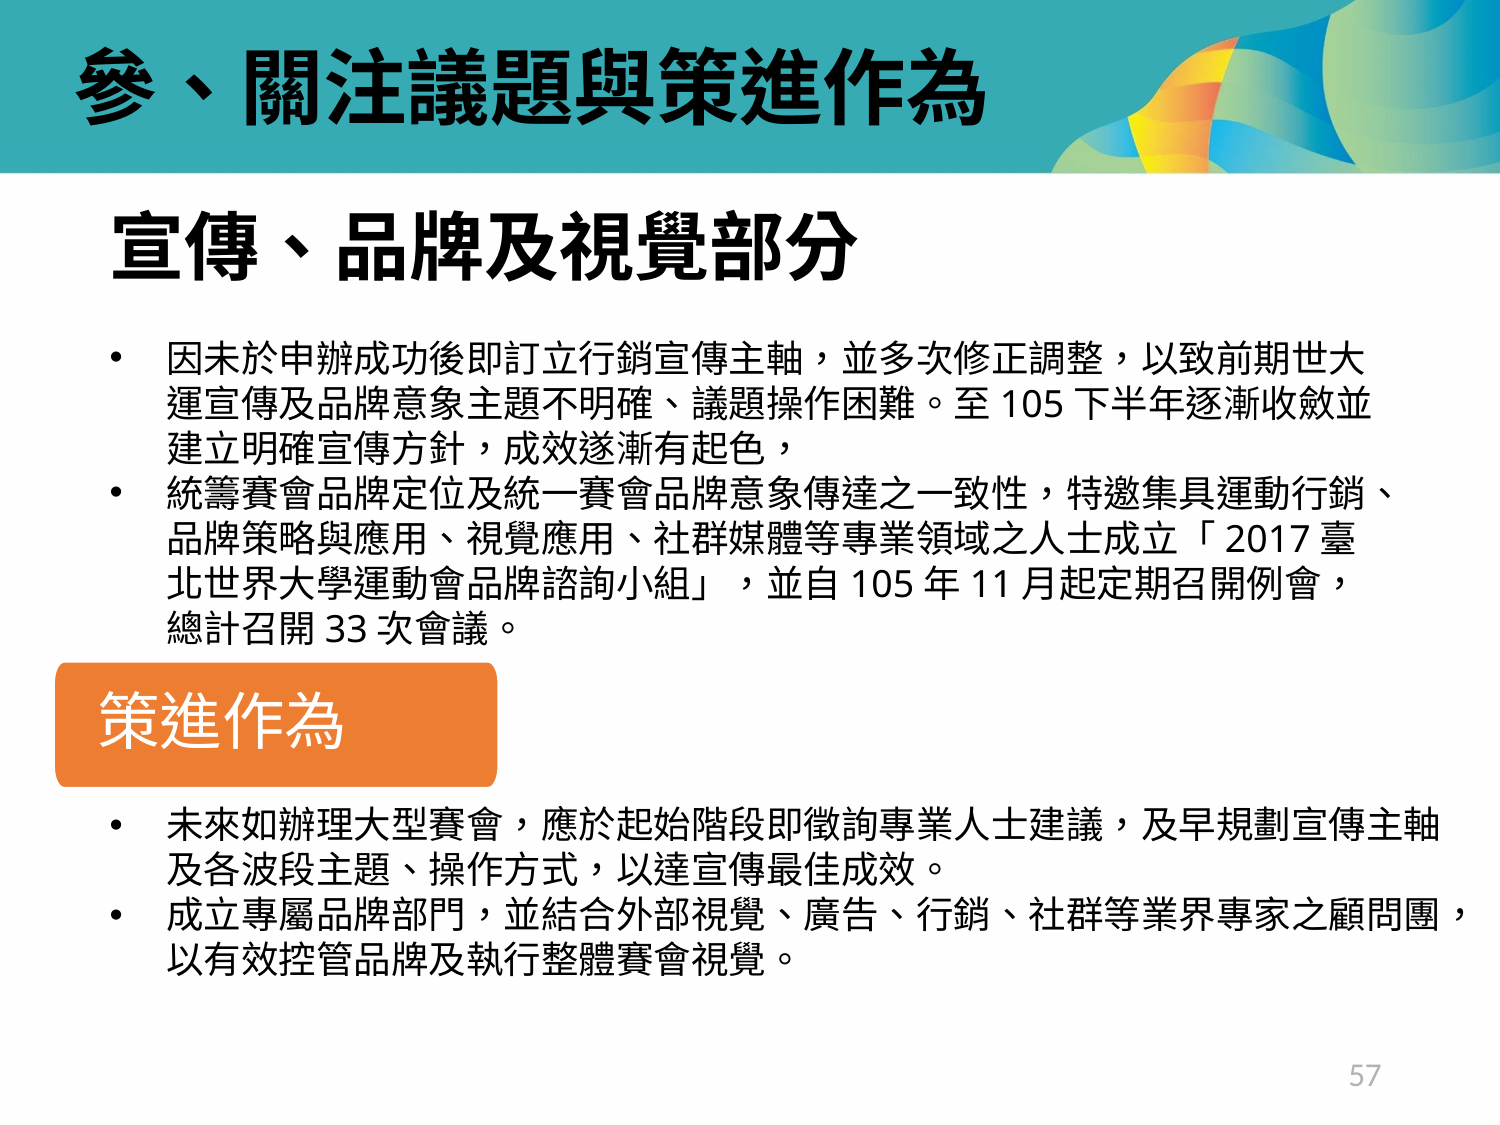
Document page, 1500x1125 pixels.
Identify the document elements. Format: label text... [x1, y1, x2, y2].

text_box 未來如辦理大型賽會，應於起始階段即徵詢專業人士建議，及早規劃宣傳主軸及各波段主題、操作方式，以達宣傳最佳成效。 成立專屬品牌部門，並結合外部視覺、廣告、行銷、社群等業界專家之顧問團，以有效控管品牌及執行整體賽會視覺。 [94, 794, 1459, 989]
text_box 宣傳、品牌及視覺部分 因未於申辦成功後即訂立行銷宣傳主軸，並多次修正調整，以致前期世大運宣傳及品牌意象主題不明確、議題操作困難。至105下半年逐漸收斂並建立明確宣傳方針，成效遂漸有起色， 統籌賽會品牌定位及統一賽會品牌意象傳達之一致性，特邀集具運動行銷、品牌策略與應用、視覺應用、社群媒體等專業領域之人士成立「2017臺北世界大學運動會品牌諮詢小組」，並自105年11月起定期召開例會，總計召開33次會議。 [94, 192, 1397, 657]
slide_number 57 [1059, 1042, 1397, 1103]
picture [0, 0, 1500, 1125]
text_box 參、關注議題與策進作為 [59, 27, 1005, 143]
text_box 策進作為 [52, 660, 500, 789]
